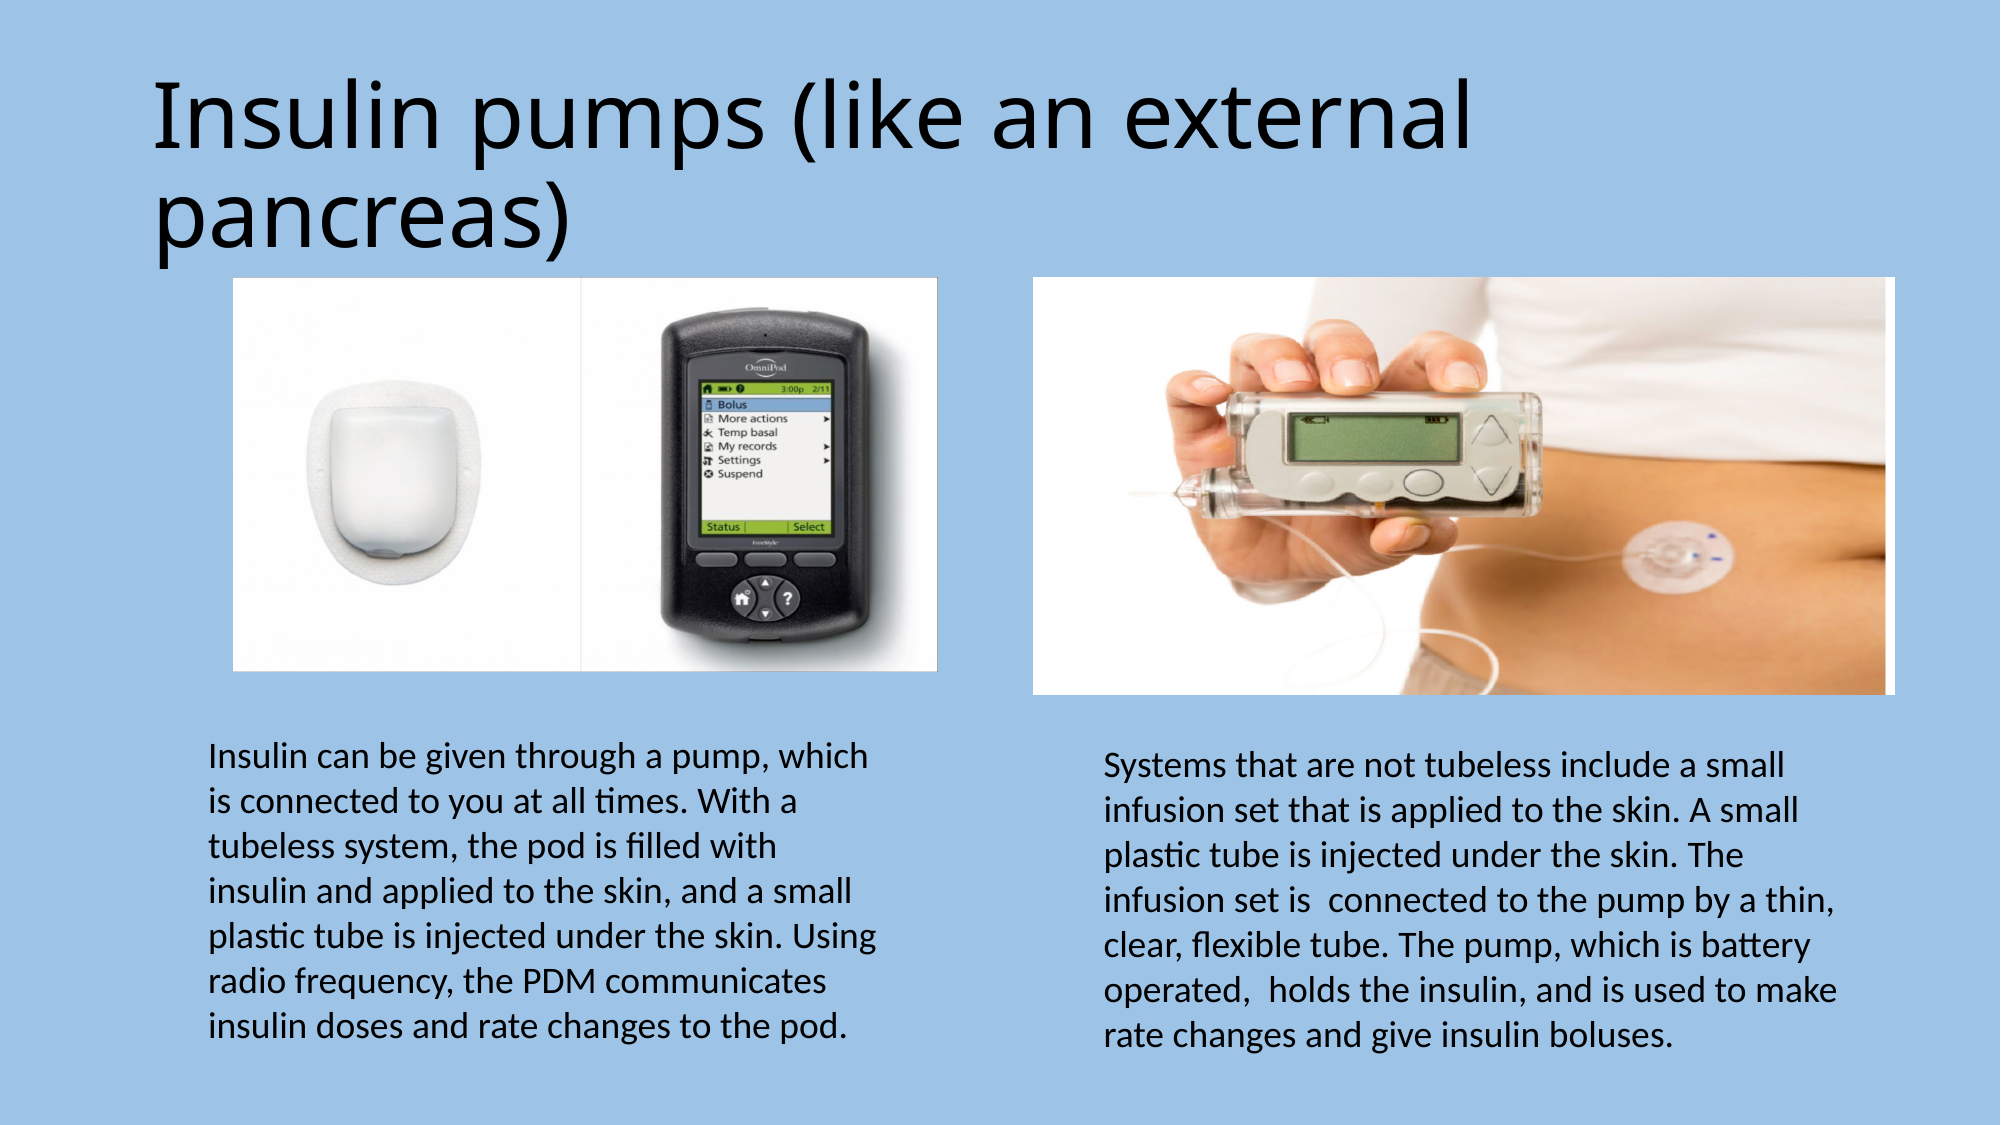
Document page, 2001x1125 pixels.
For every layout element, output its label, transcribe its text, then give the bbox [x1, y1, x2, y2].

text_box Systems that are not tubeless include a small infusion set that is applied to the skin. A small plastic tube is injected under the skin. The infusion set is connected to the pump by a thin, clear, flexible tube. The pump, which is battery operated, holds the insulin, and is used to make rate changes and give insulin boluses. [1088, 732, 1890, 1063]
text_box Insulin can be given through a pump, which is connected to you at all times. With a tubeless system, the pod is filled with insulin and applied to the skin, and a small plastic tube is injected under the skin. Using radio frequency, the PDM communicates insulin doses and rate changes to the pod. [193, 723, 898, 1054]
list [1033, 277, 1895, 695]
picture [233, 277, 938, 673]
title Insulin pumps (like an external pancreas) [137, 59, 1863, 278]
